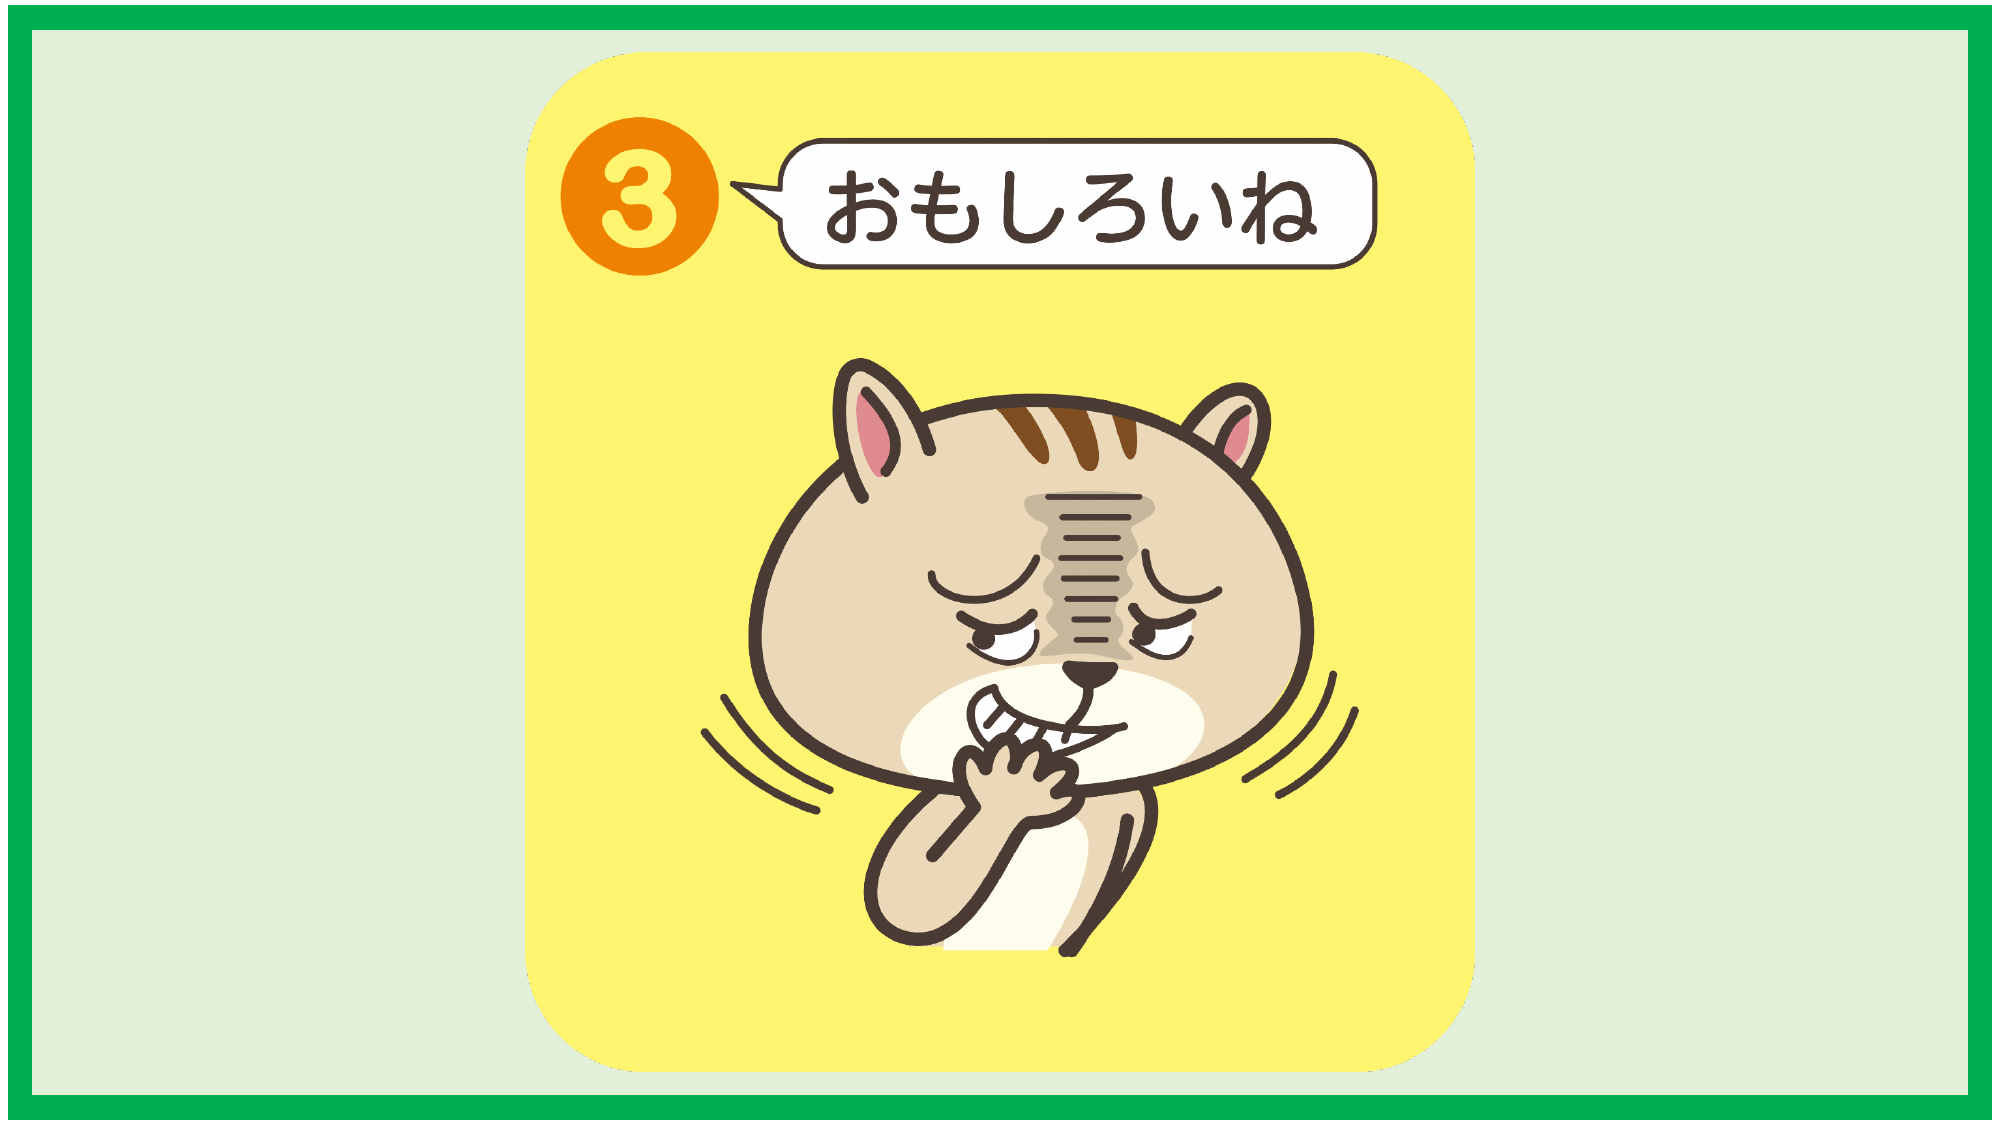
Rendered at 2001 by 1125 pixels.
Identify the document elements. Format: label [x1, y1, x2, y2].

picture [525, 52, 1475, 1073]
text_box [19, 16, 1981, 1108]
